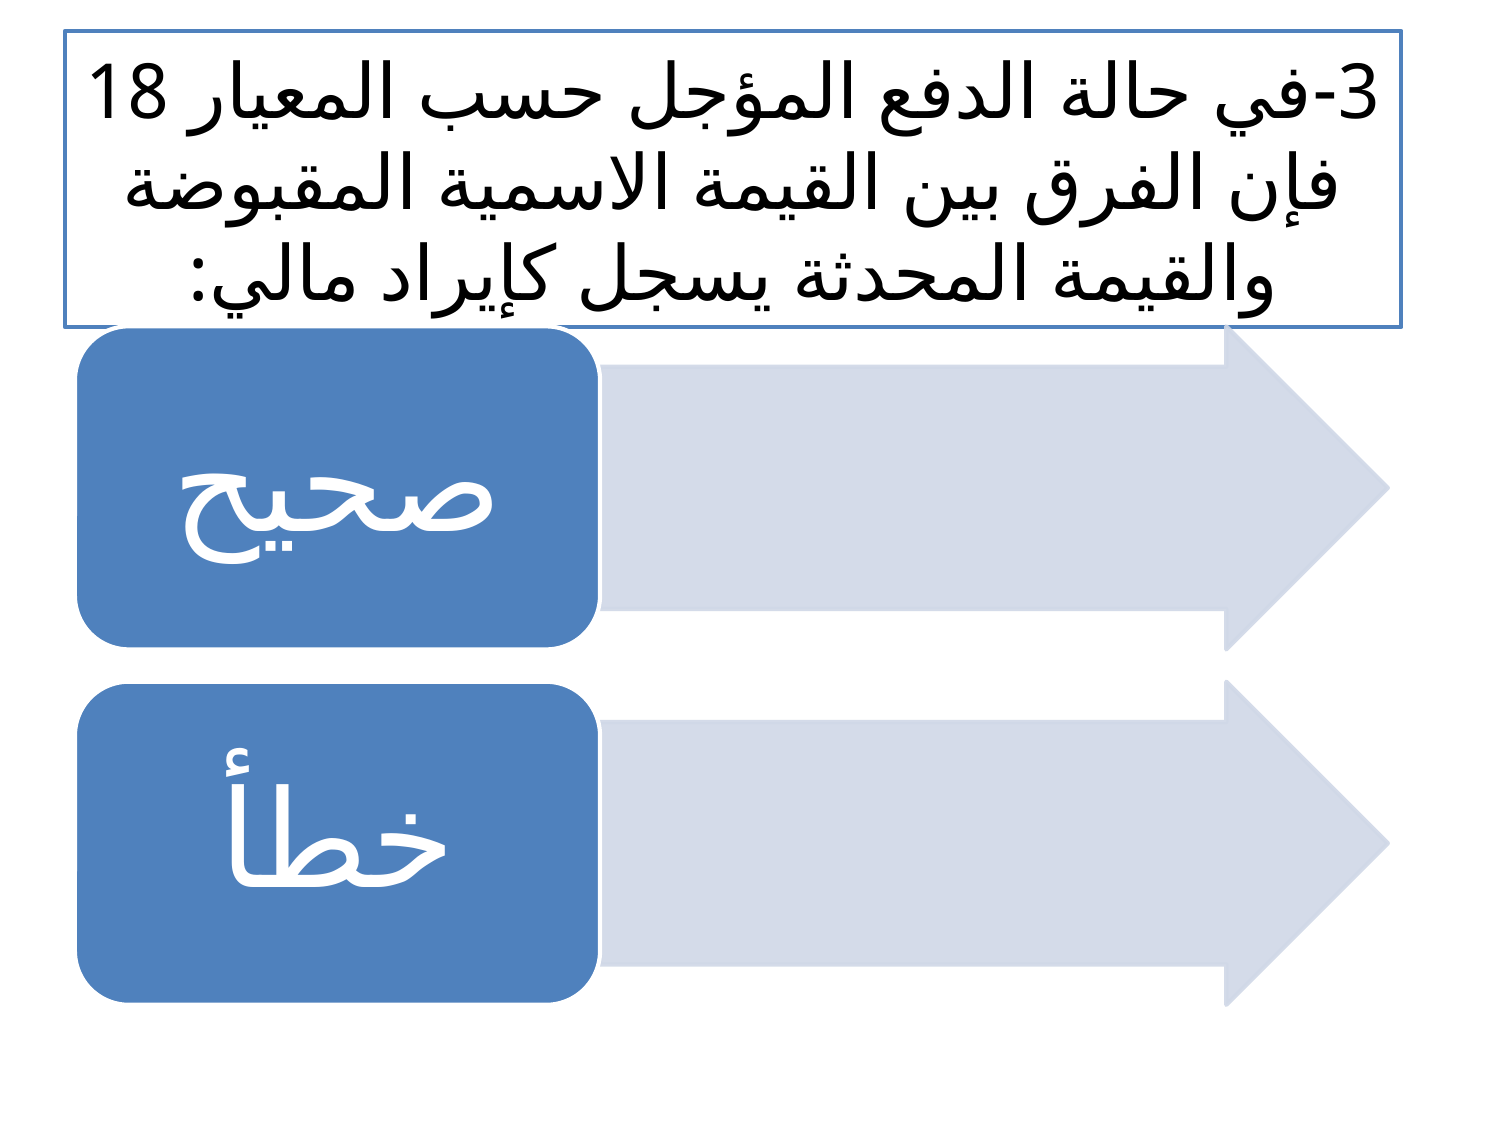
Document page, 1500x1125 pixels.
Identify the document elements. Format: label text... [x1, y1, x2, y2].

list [74, 326, 1389, 1006]
title 3-في حالة الدفع المؤجل حسب المعيار 18 فإن الفرق بين القيمة الاسمية المقبوضة والقيمة المحدثة يسجل كإيراد مالي: [63, 29, 1403, 329]
